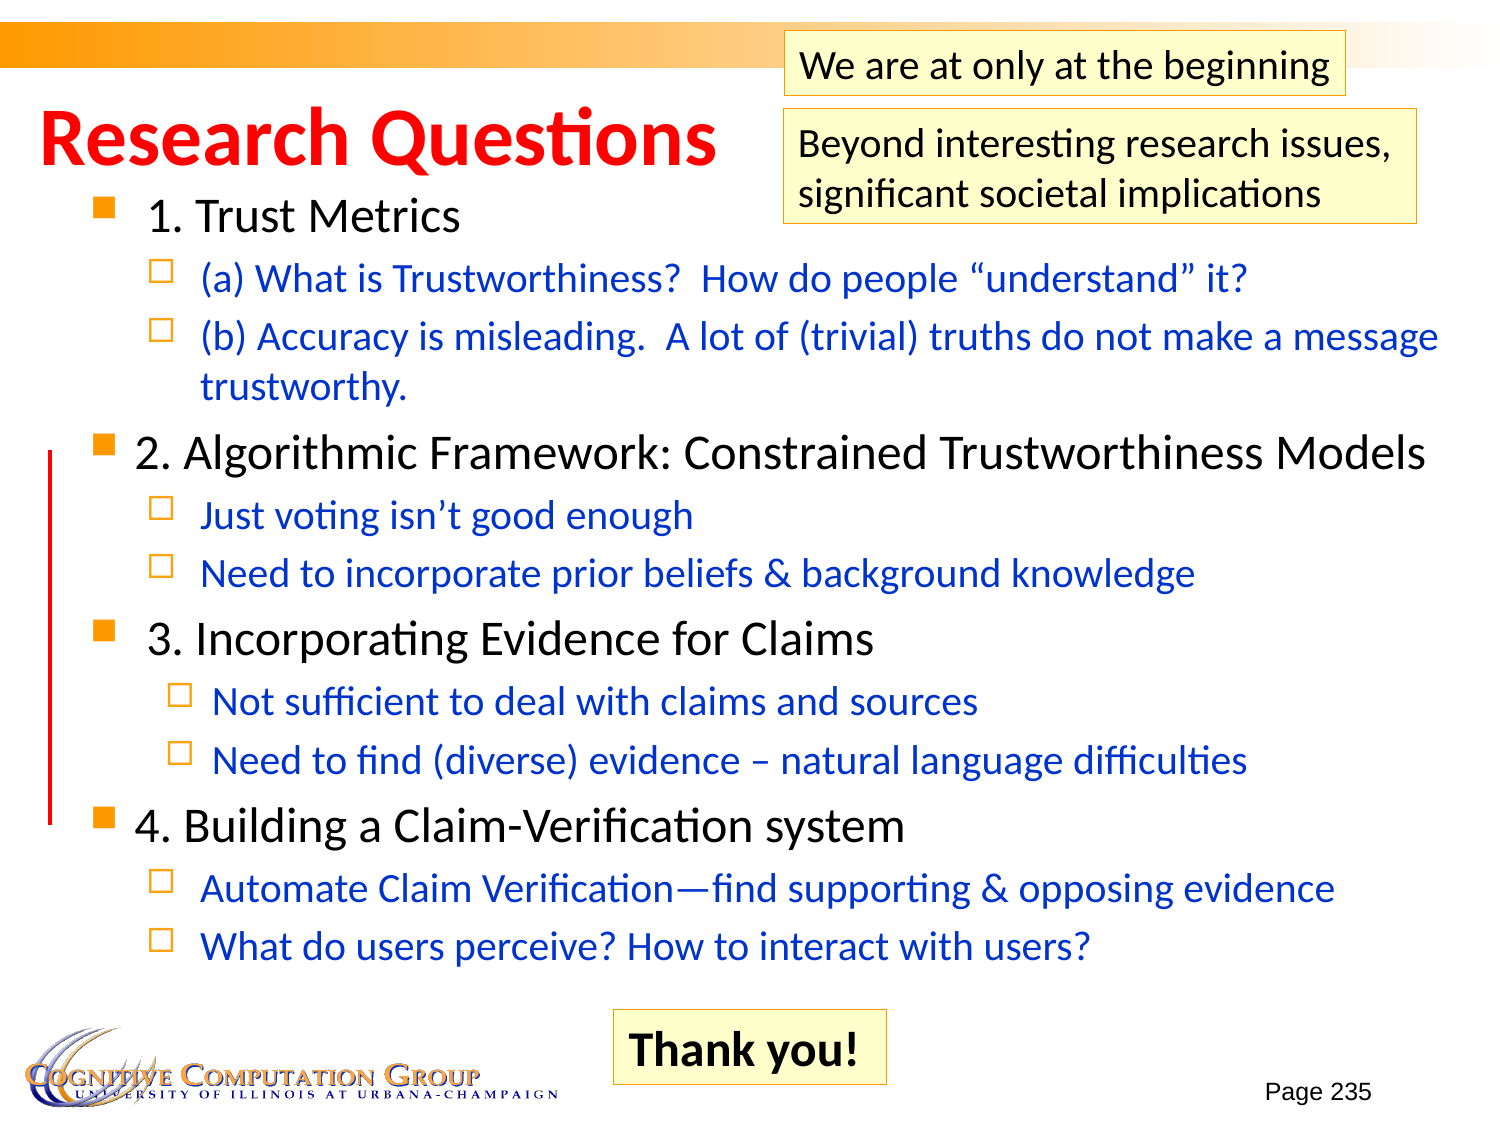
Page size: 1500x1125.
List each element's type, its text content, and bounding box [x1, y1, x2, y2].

text_box 1.25 [650, 22, 654, 67]
slide_number Page 235 [1237, 1074, 1388, 1113]
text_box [826, 22, 831, 30]
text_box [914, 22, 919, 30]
text_box Beyond interesting research issues, significant societal implications [783, 108, 1417, 224]
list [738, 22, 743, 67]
picture [17, 1024, 563, 1113]
text_box We are at only at the beginning [784, 30, 1346, 96]
text_box Thank you! [613, 1009, 887, 1085]
title Research Questions [24, 75, 1500, 163]
list 1. Trust Metrics (a) What is Trustworthiness? How do people “understand” it? (b) Accuracy is misleading. A lot of (trivial) truths do not make a message trustworthy. 2. Algorithmic Framework: Constrained Trustworthiness Models Just voting isn’t good enough Need to incorporate prior beliefs & background knowledge 3. Incorporating Evidence for Claims Not sufficient to deal with claims and sources Need to find (diverse) evidence – natural language difficulties 4. Building a Claim-Verification system Automate Claim Verification—find supporting & opposing evidence What do users perceive? How to interact with users? [75, 174, 1463, 988]
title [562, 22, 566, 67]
